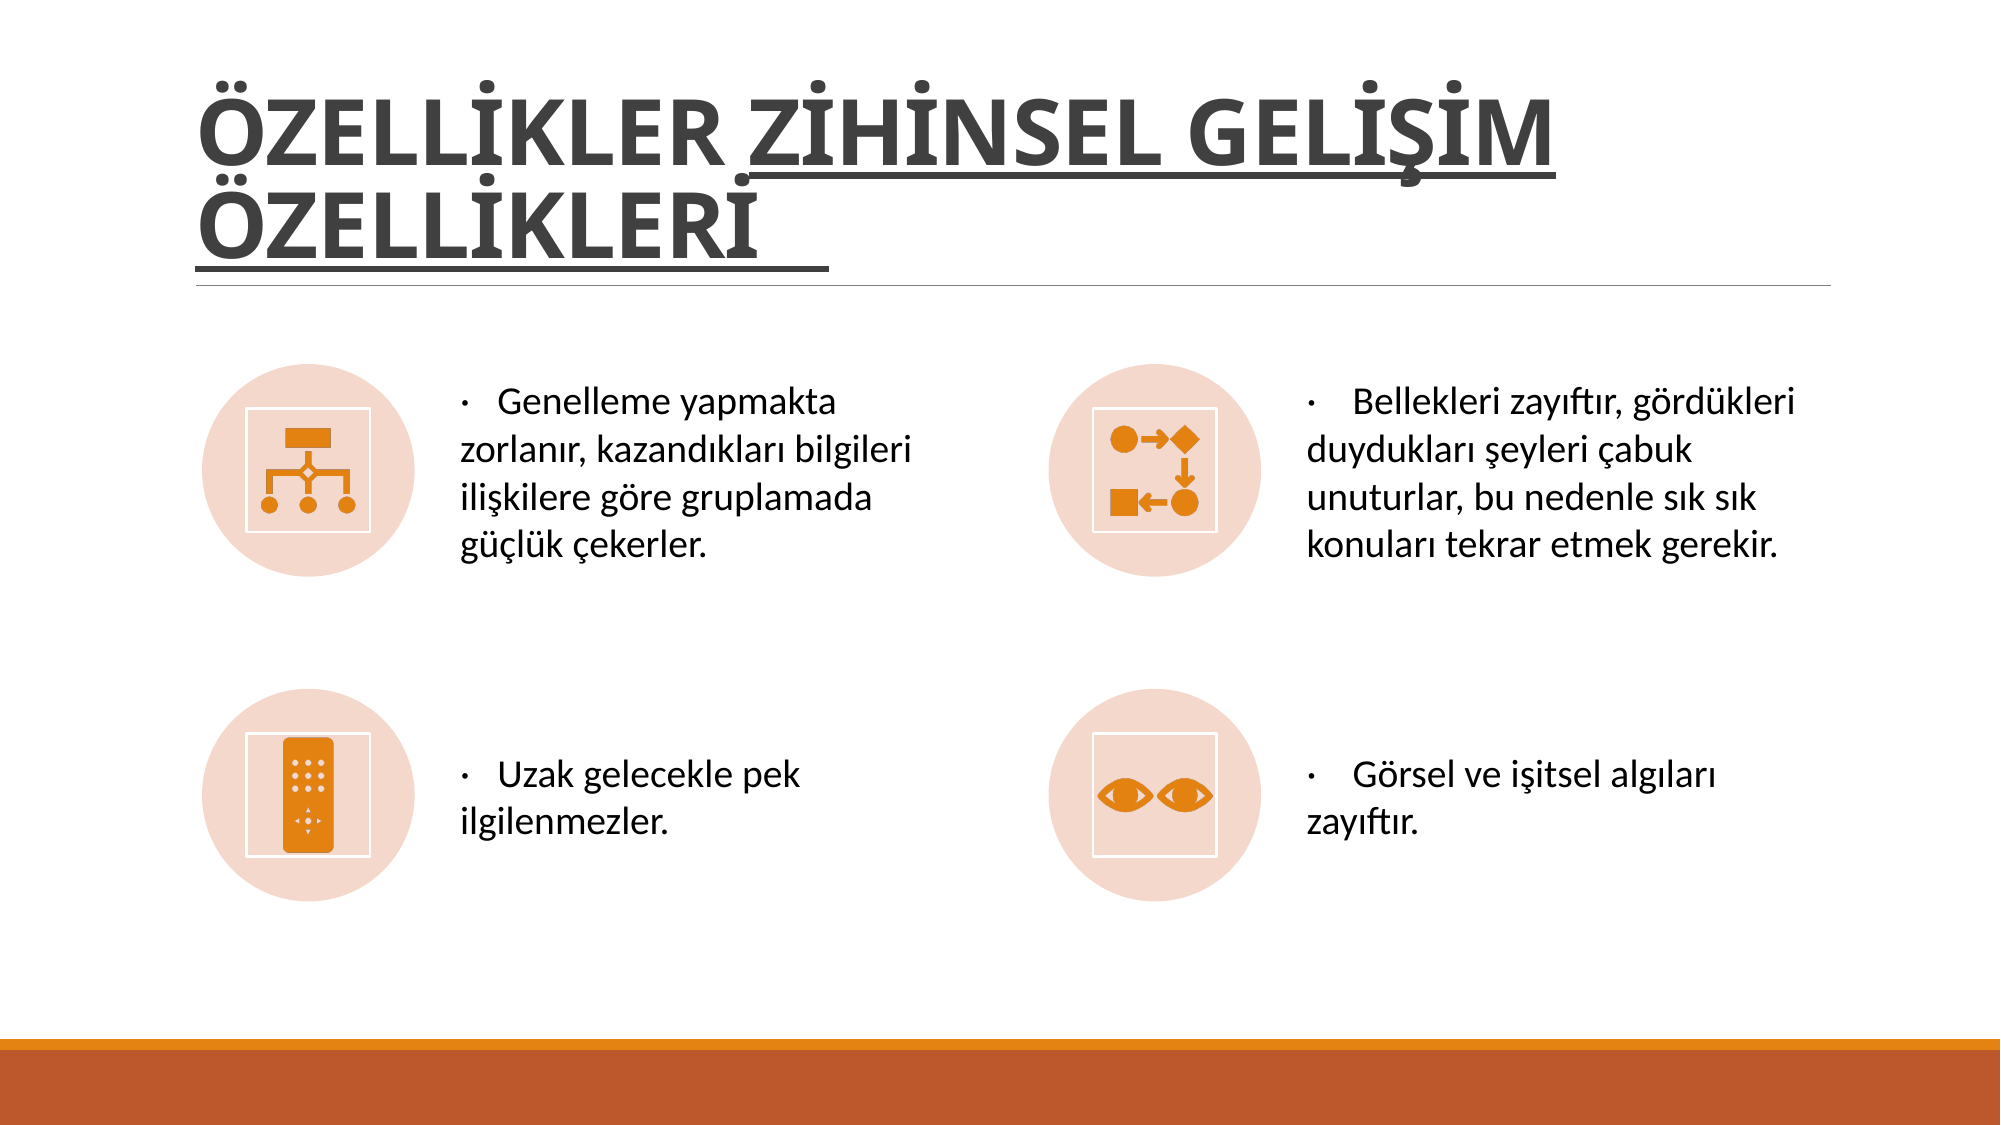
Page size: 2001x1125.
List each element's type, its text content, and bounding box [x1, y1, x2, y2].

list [179, 302, 1831, 964]
title ÖZELLİKLER ZİHİNSEL GELİŞİM ÖZELLİKLERİ [180, 47, 1830, 285]
